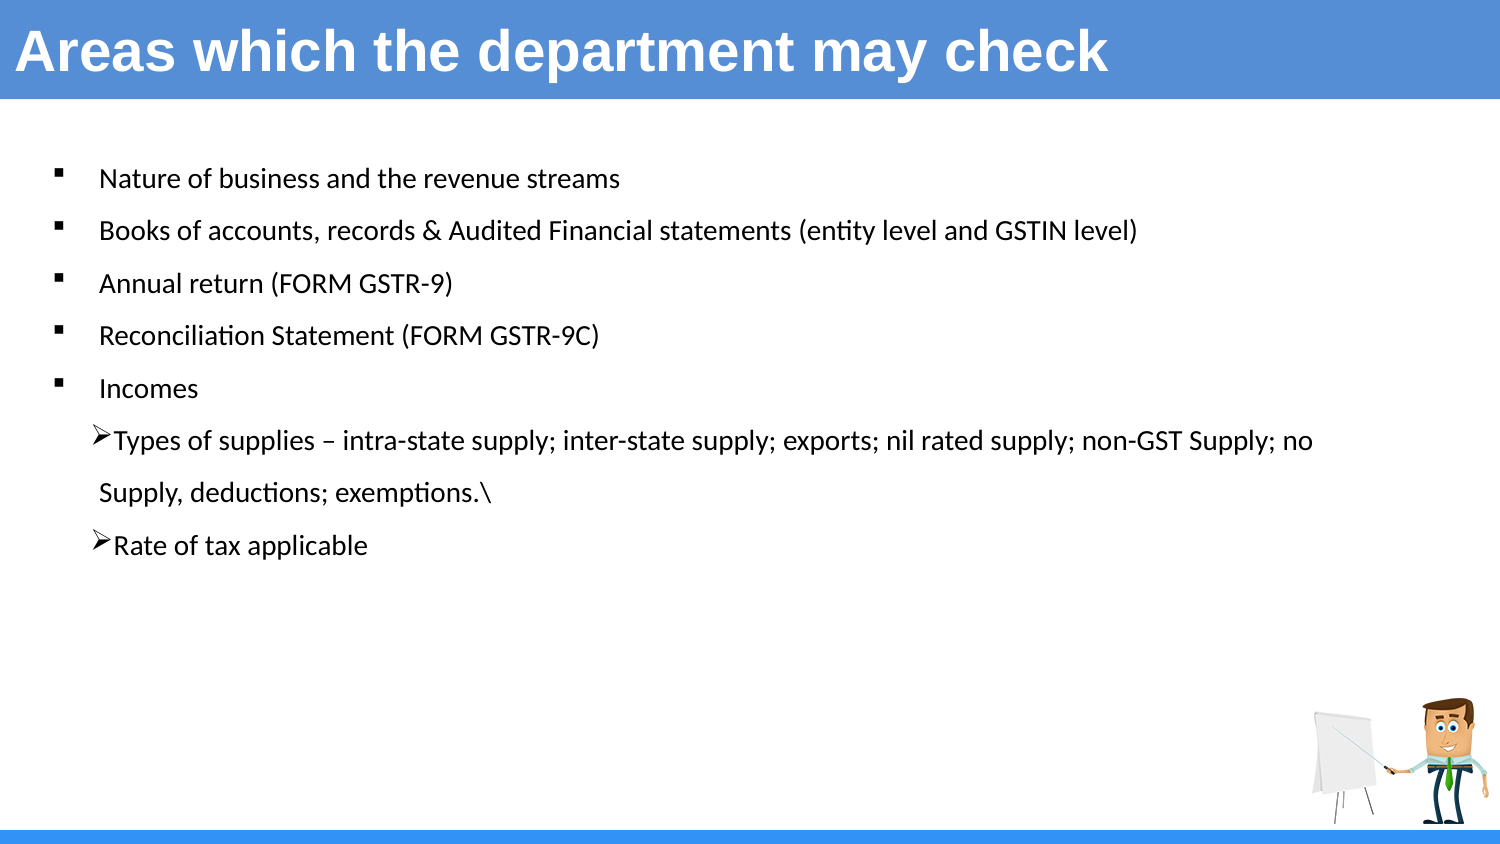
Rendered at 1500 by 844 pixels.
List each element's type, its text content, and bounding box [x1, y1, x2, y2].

text_box Nature of business and the revenue streams Books of accounts, records & Audited Financial statements (entity level and GSTIN level) Annual return (FORM GSTR-9) Reconciliation Statement (FORM GSTR-9C) Incomes Types of supplies – intra-state supply; inter-state supply; exports; nil rated supply; non-GST Supply; no Supply, deductions; exemptions.\ Rate of tax applicable [37, 134, 1400, 604]
list Areas which the department may check [0, 0, 1500, 100]
picture [0, 100, 1500, 844]
